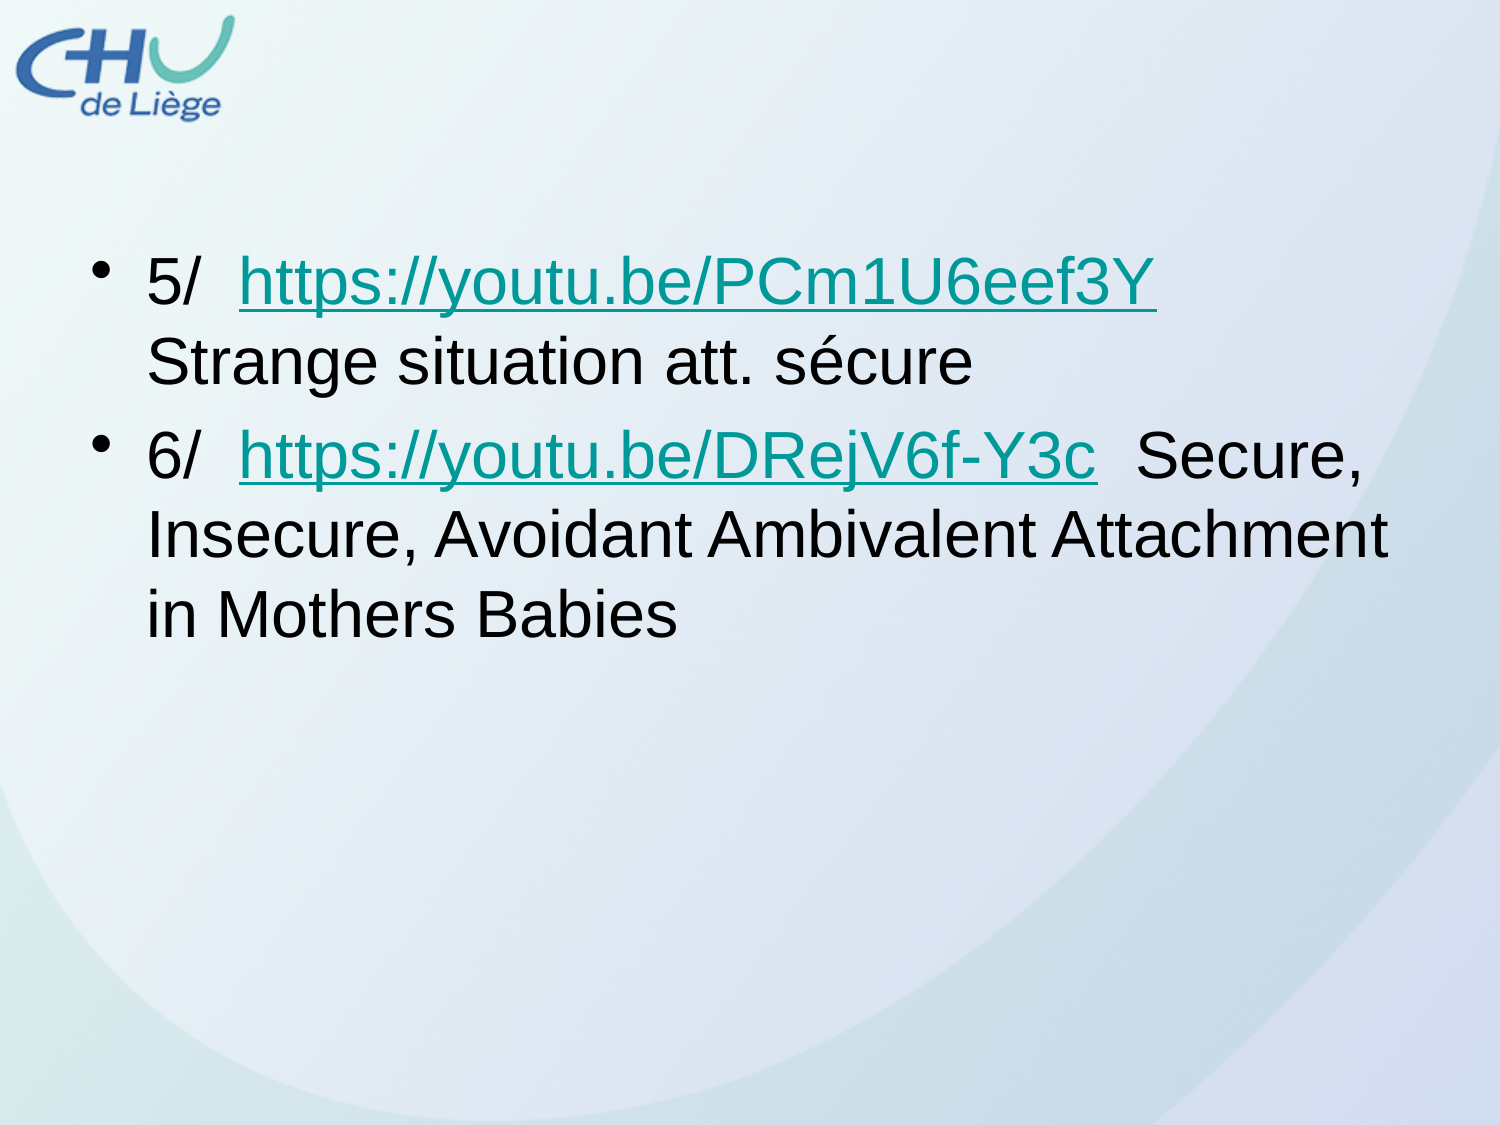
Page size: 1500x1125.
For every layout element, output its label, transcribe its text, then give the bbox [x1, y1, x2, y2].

list 5/ https://youtu.be/PCm1U6eef3Y Strange situation att. sécure 6/ https://youtu.be/DRejV6f-Y3c Secure, Insecure, Avoidant Ambivalent Attachment in Mothers Babies [74, 43, 1426, 1006]
picture [0, 0, 1500, 1125]
